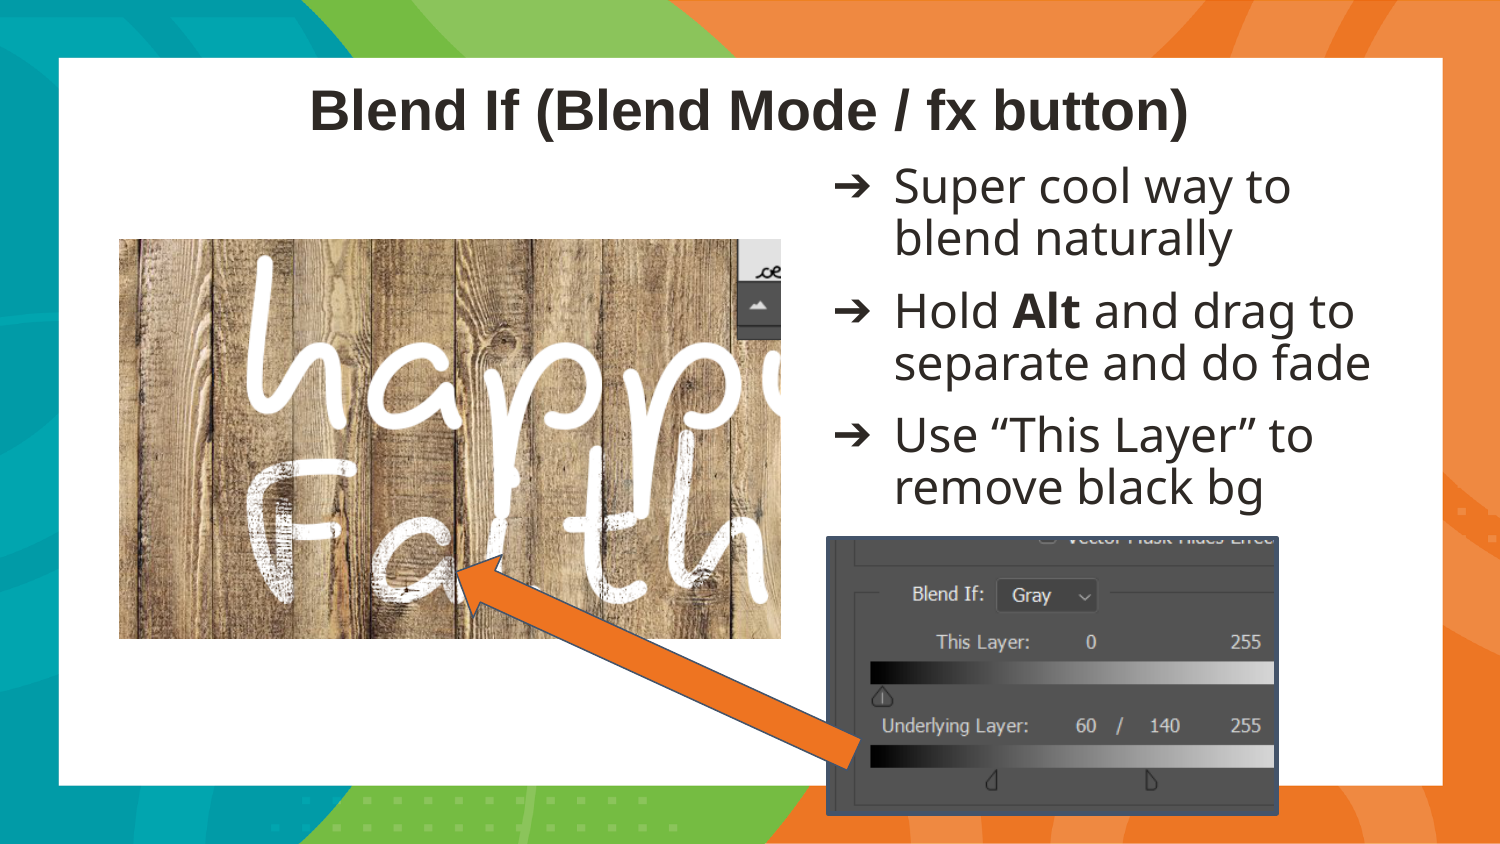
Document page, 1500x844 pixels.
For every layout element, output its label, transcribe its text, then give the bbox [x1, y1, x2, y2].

title Blend If (Blend Mode / fx button) [79, 73, 1421, 152]
picture [0, 0, 1500, 844]
list Super cool way to blend naturally Hold Alt and drag to separate and do fade Use “This Layer” to remove black bg [803, 154, 1421, 554]
text_box [580, 648, 824, 760]
